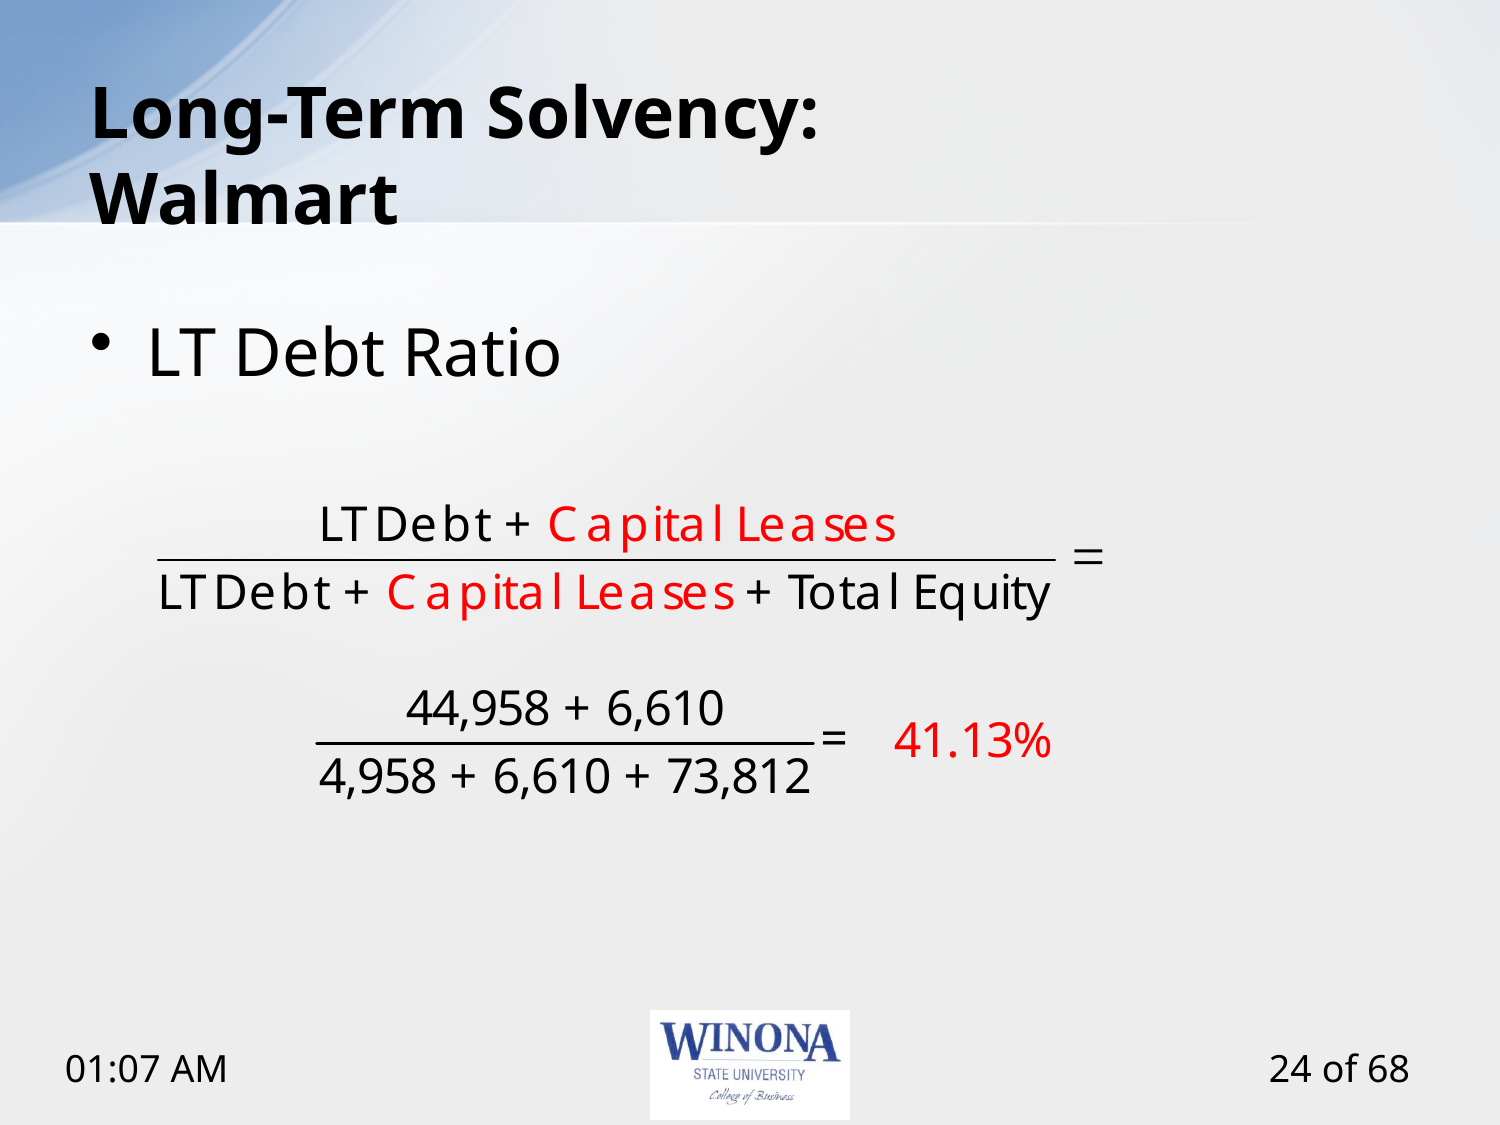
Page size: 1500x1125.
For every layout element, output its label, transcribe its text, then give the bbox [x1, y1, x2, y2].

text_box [886, 712, 1061, 771]
list LT Debt Ratio [75, 262, 1425, 1005]
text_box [149, 491, 1106, 629]
title Long-Term Solvency: Walmart [75, 58, 1425, 247]
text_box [307, 674, 857, 809]
picture [0, 0, 1500, 1125]
